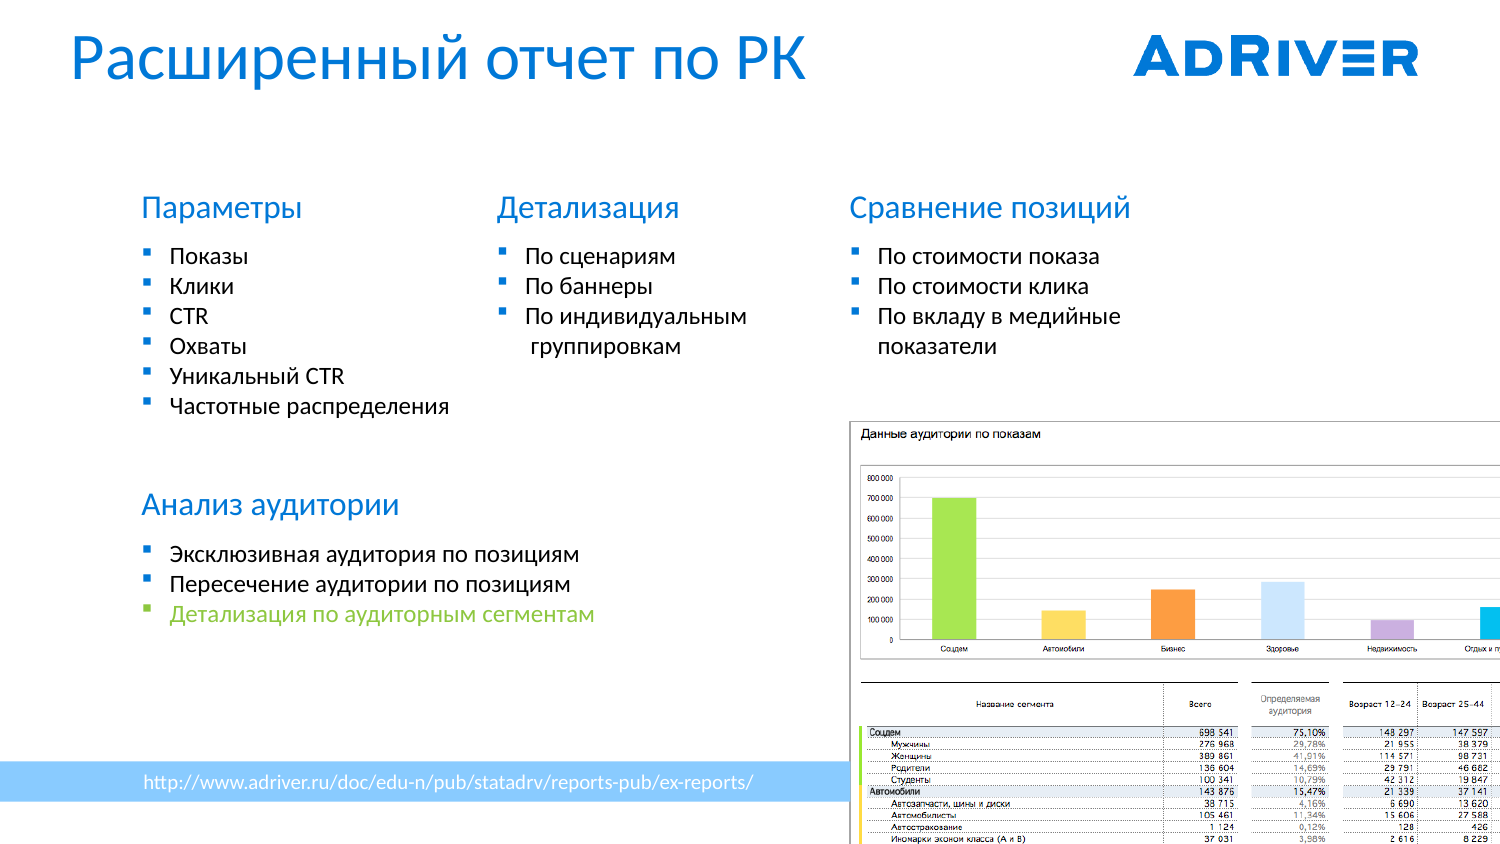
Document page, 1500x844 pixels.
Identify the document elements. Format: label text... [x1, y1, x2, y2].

text_box Анализ аудитории Эксклюзивная аудитория по позициям Пересечение аудитории по позициям Детализация по аудиторным сегментам [126, 474, 845, 635]
text_box Сравнение позиций По стоимости показа По стоимости клика По вкладу в медийные показатели [834, 177, 1353, 397]
text_box Детализация По сценариям По баннеры По индивидуальным группировкам [482, 177, 834, 367]
picture [850, 421, 1500, 844]
list Расширенный отчет по РК [56, 5, 1115, 166]
text_box [0, 759, 845, 804]
text_box http://www.adriver.ru/doc/edu-n/pub/statadrv/reports-pub/ex-reports/ [128, 761, 803, 802]
text_box Параметры Показы Клики CTR Охваты Уникальный CTR Частотные распределения [126, 147, 475, 458]
picture [1133, 35, 1418, 76]
